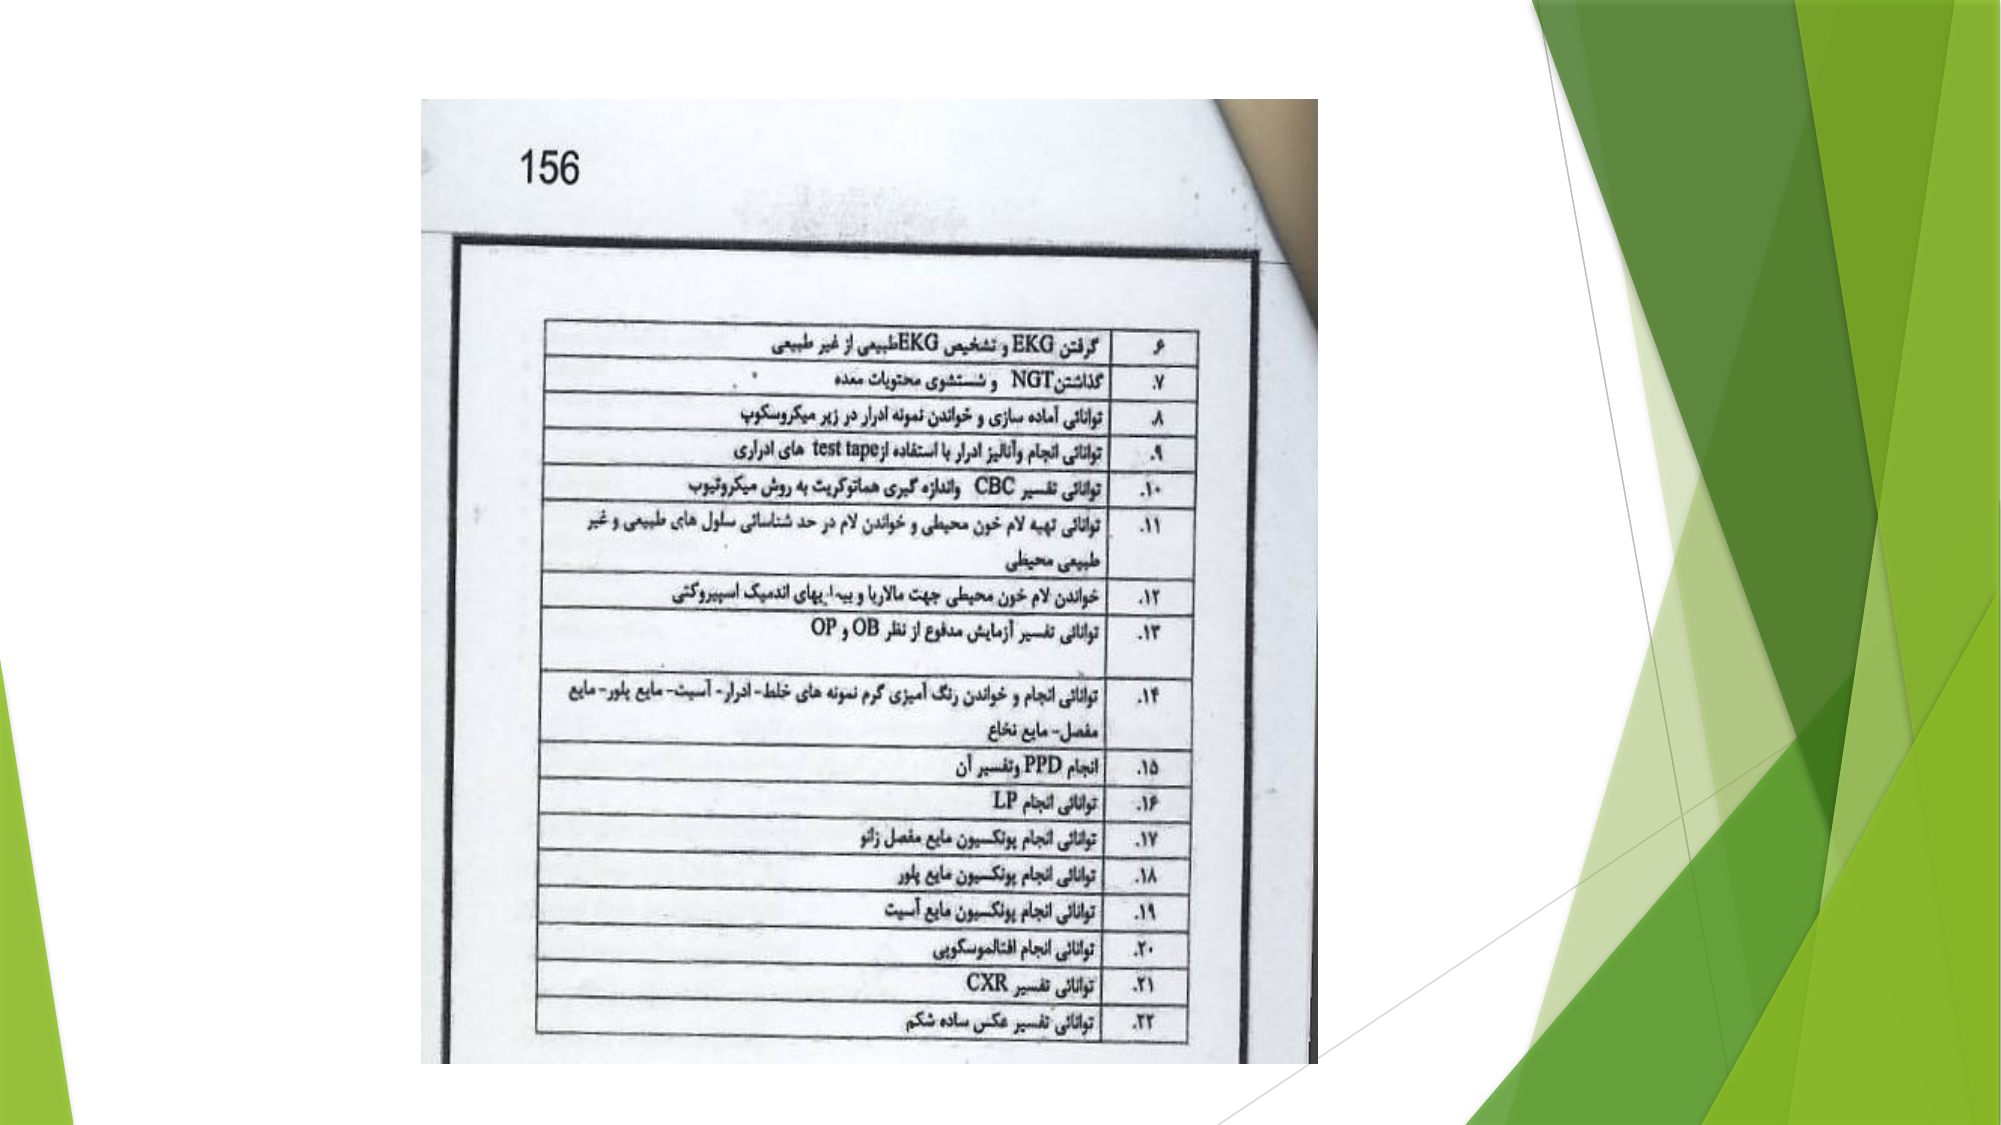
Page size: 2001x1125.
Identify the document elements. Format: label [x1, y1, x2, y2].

list [421, 99, 1319, 1065]
